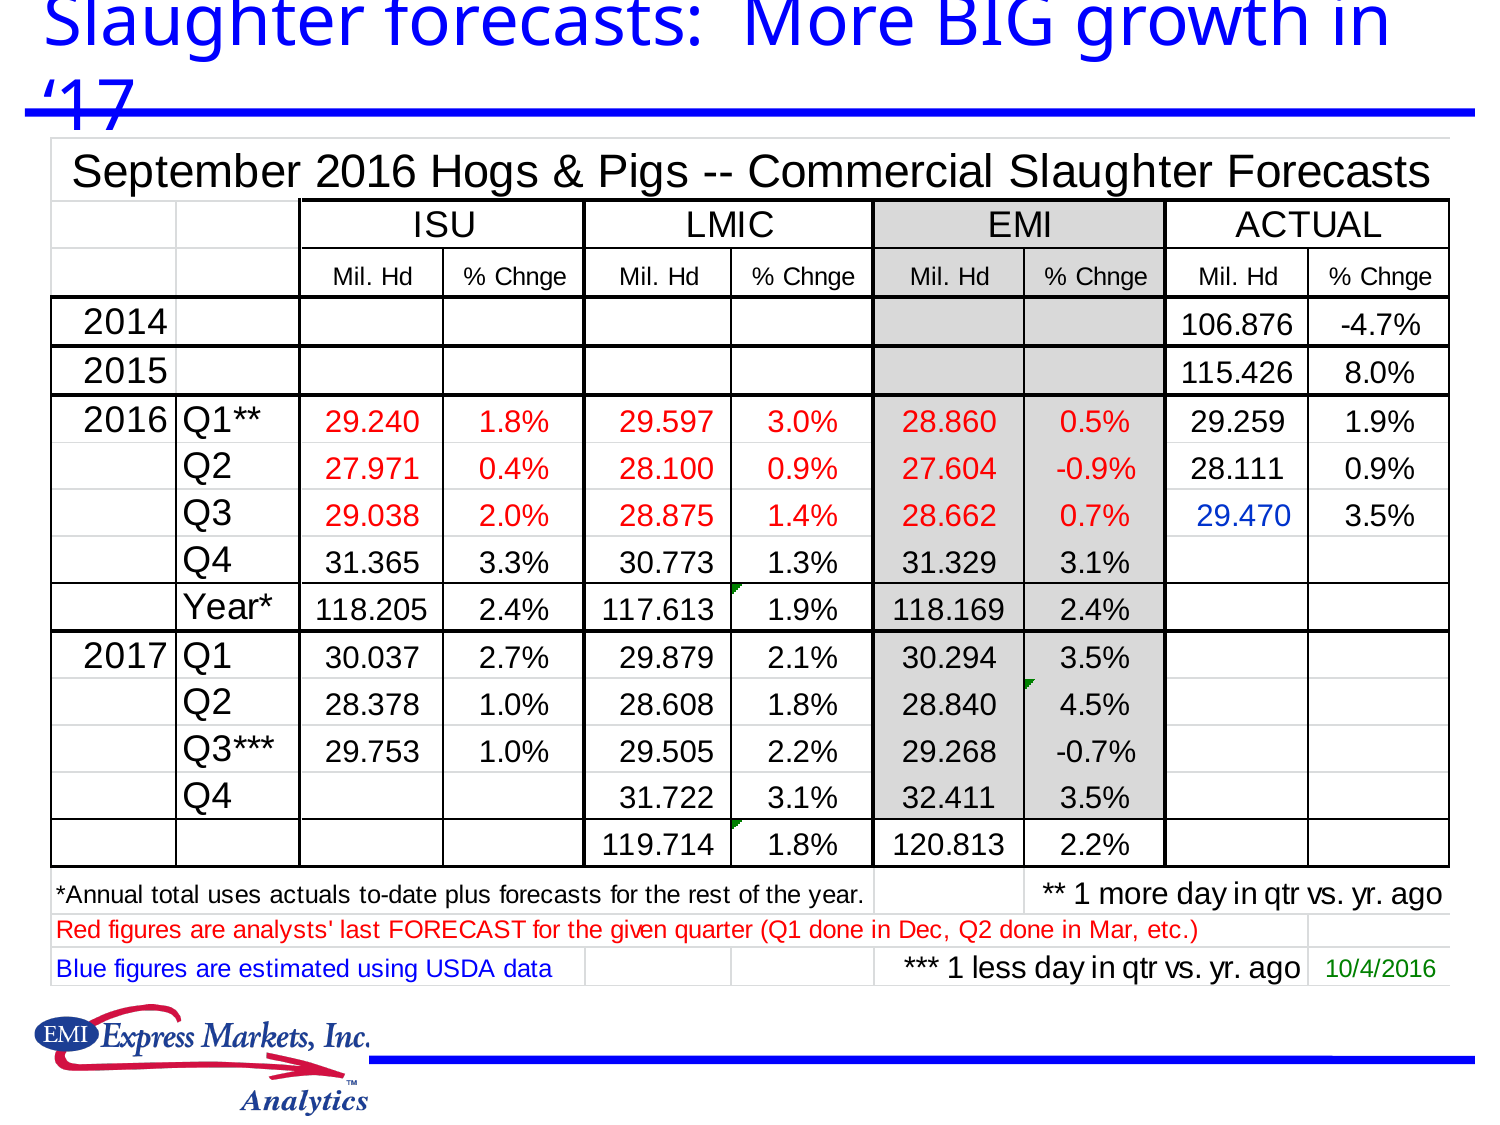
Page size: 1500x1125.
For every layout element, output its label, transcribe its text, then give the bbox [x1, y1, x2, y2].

picture [49, 137, 1452, 988]
title Slaughter forecasts: More BIG growth in ‘17 [24, 7, 1471, 113]
